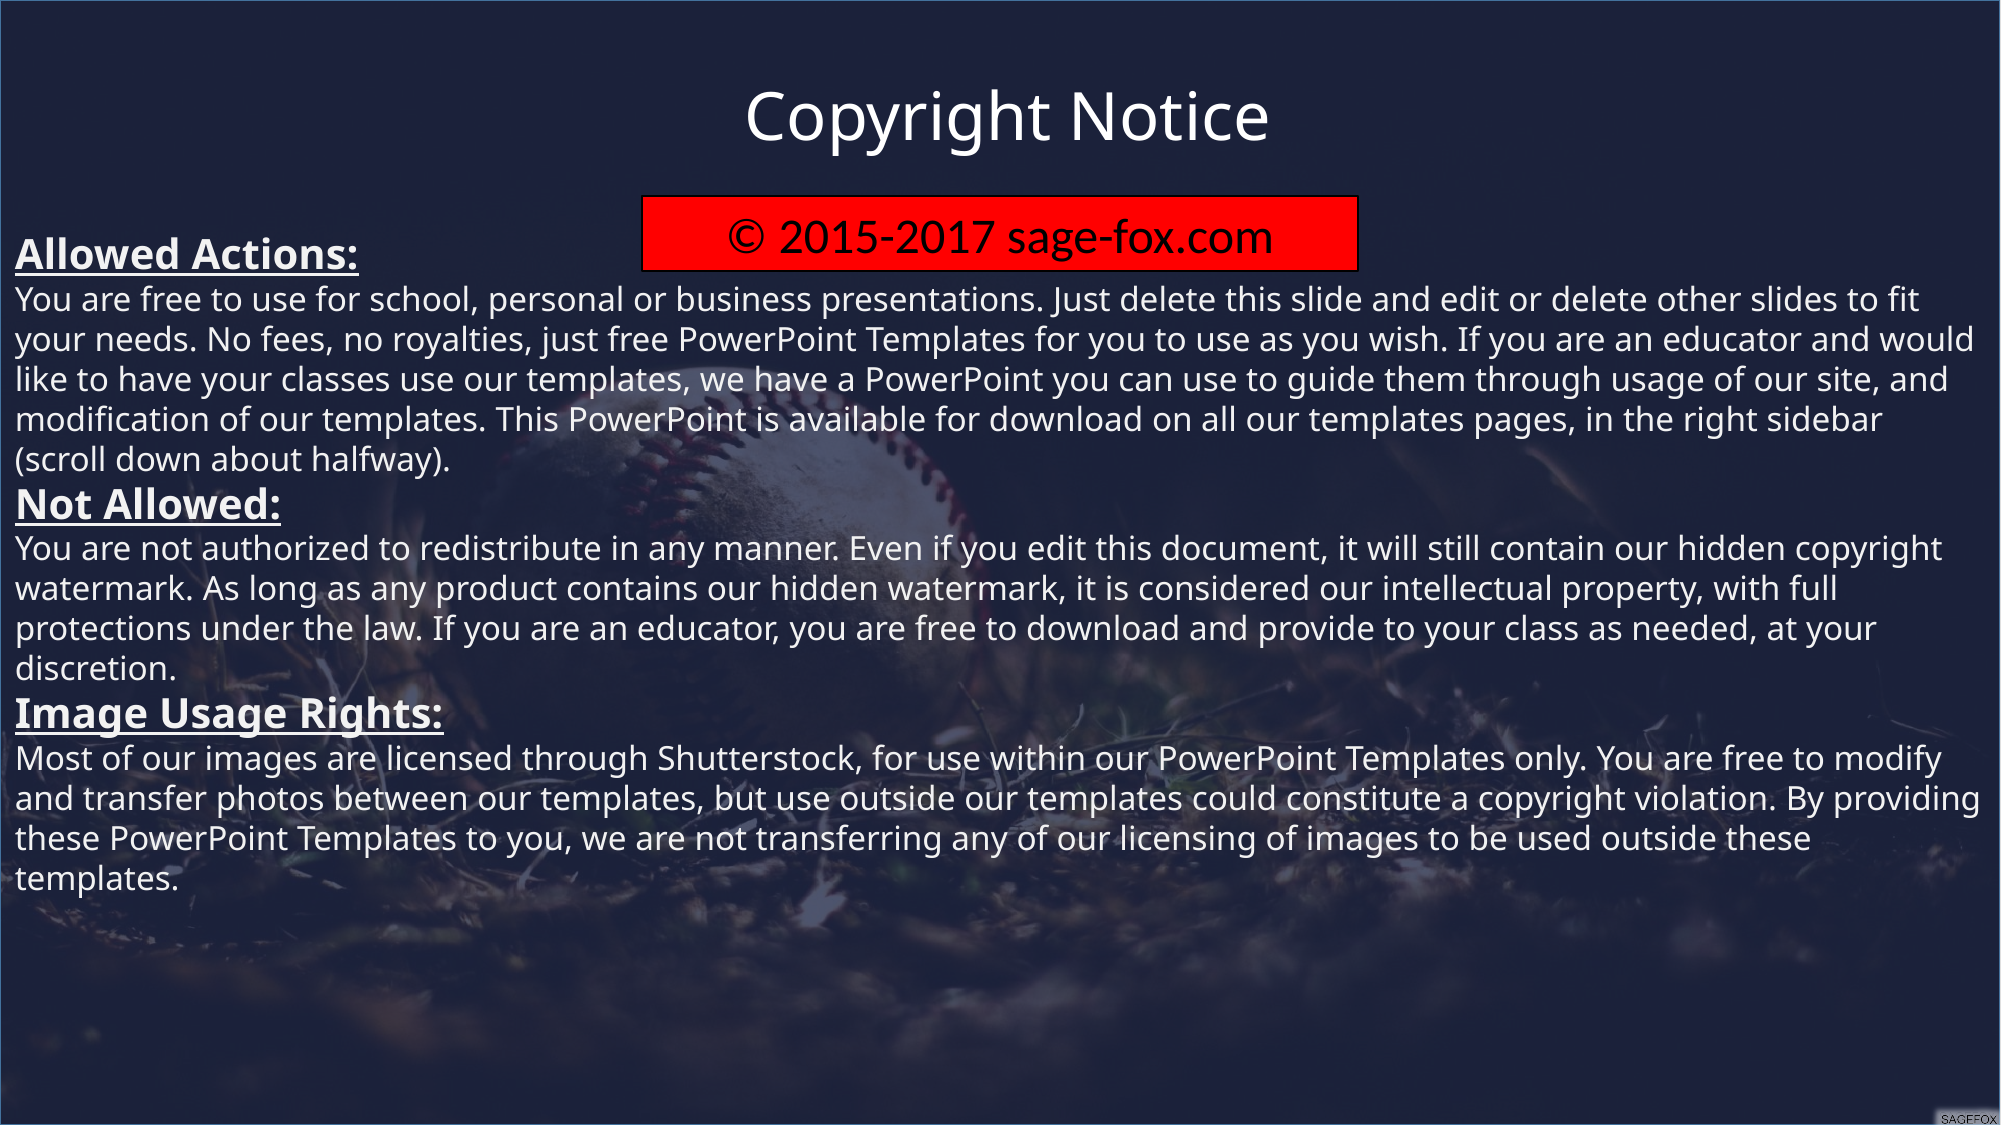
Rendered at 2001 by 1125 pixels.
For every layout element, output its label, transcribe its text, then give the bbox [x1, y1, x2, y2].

title Copyright Notice [493, 60, 1524, 178]
text_box © 2015-2017 sage-fox.com [641, 196, 1358, 272]
text_box Allowed Actions: You are free to use for school, personal or business presentations. Just delete this slide and edit or delete other slides to fit your needs. No fees, no royalties, just free PowerPoint Templates for you to use as you wish. If you are an educator and would like to have your classes use our templates, we have a PowerPoint you can use to guide them through usage of our site, and modification of our templates. This PowerPoint is available for download on all our templates pages, in the right sidebar (scroll down about halfway). Not Allowed: You are not authorized to redistribute in any manner. Even if you edit this document, it will still contain our hidden copyright watermark. As long as any product contains our hidden watermark, it is considered our intellectual property, with full protections under the law. If you are an educator, you are free to download and provide to your class as needed, at your discretion. Image Usage Rights: Most of our images are licensed through Shutterstock, for use within our PowerPoint Templates only. You are free to modify and transfer photos between our templates, but use outside our templates could constitute a copyright violation. By providing these PowerPoint Templates to you, we are not transferring any of our licensing of images to be used outside these templates. [0, 0, 2000, 1125]
picture [1938, 1114, 1999, 1125]
